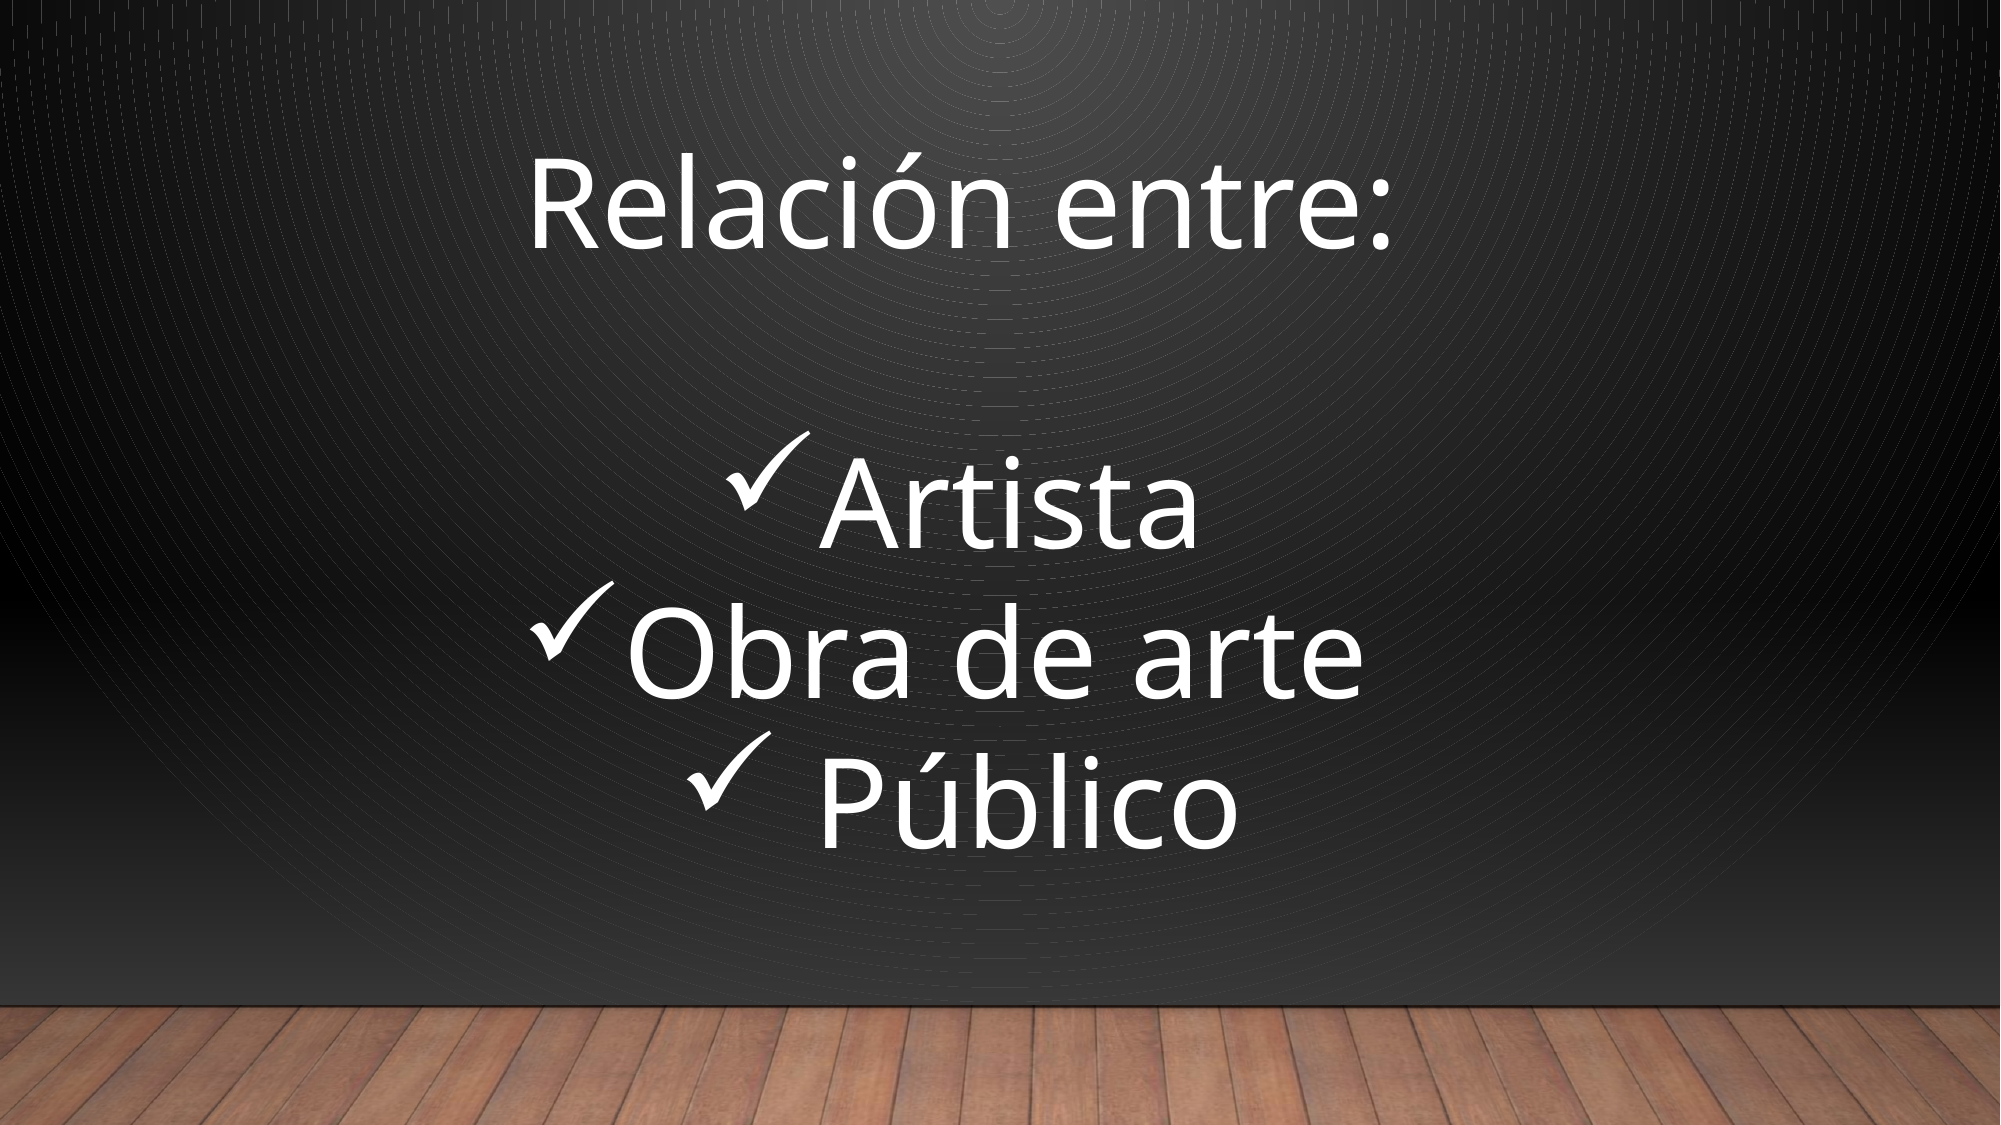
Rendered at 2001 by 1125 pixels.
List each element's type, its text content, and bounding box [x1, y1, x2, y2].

picture [0, 1005, 2000, 1125]
text_box Relación entre: Artista Obra de arte Público [240, 115, 1682, 956]
